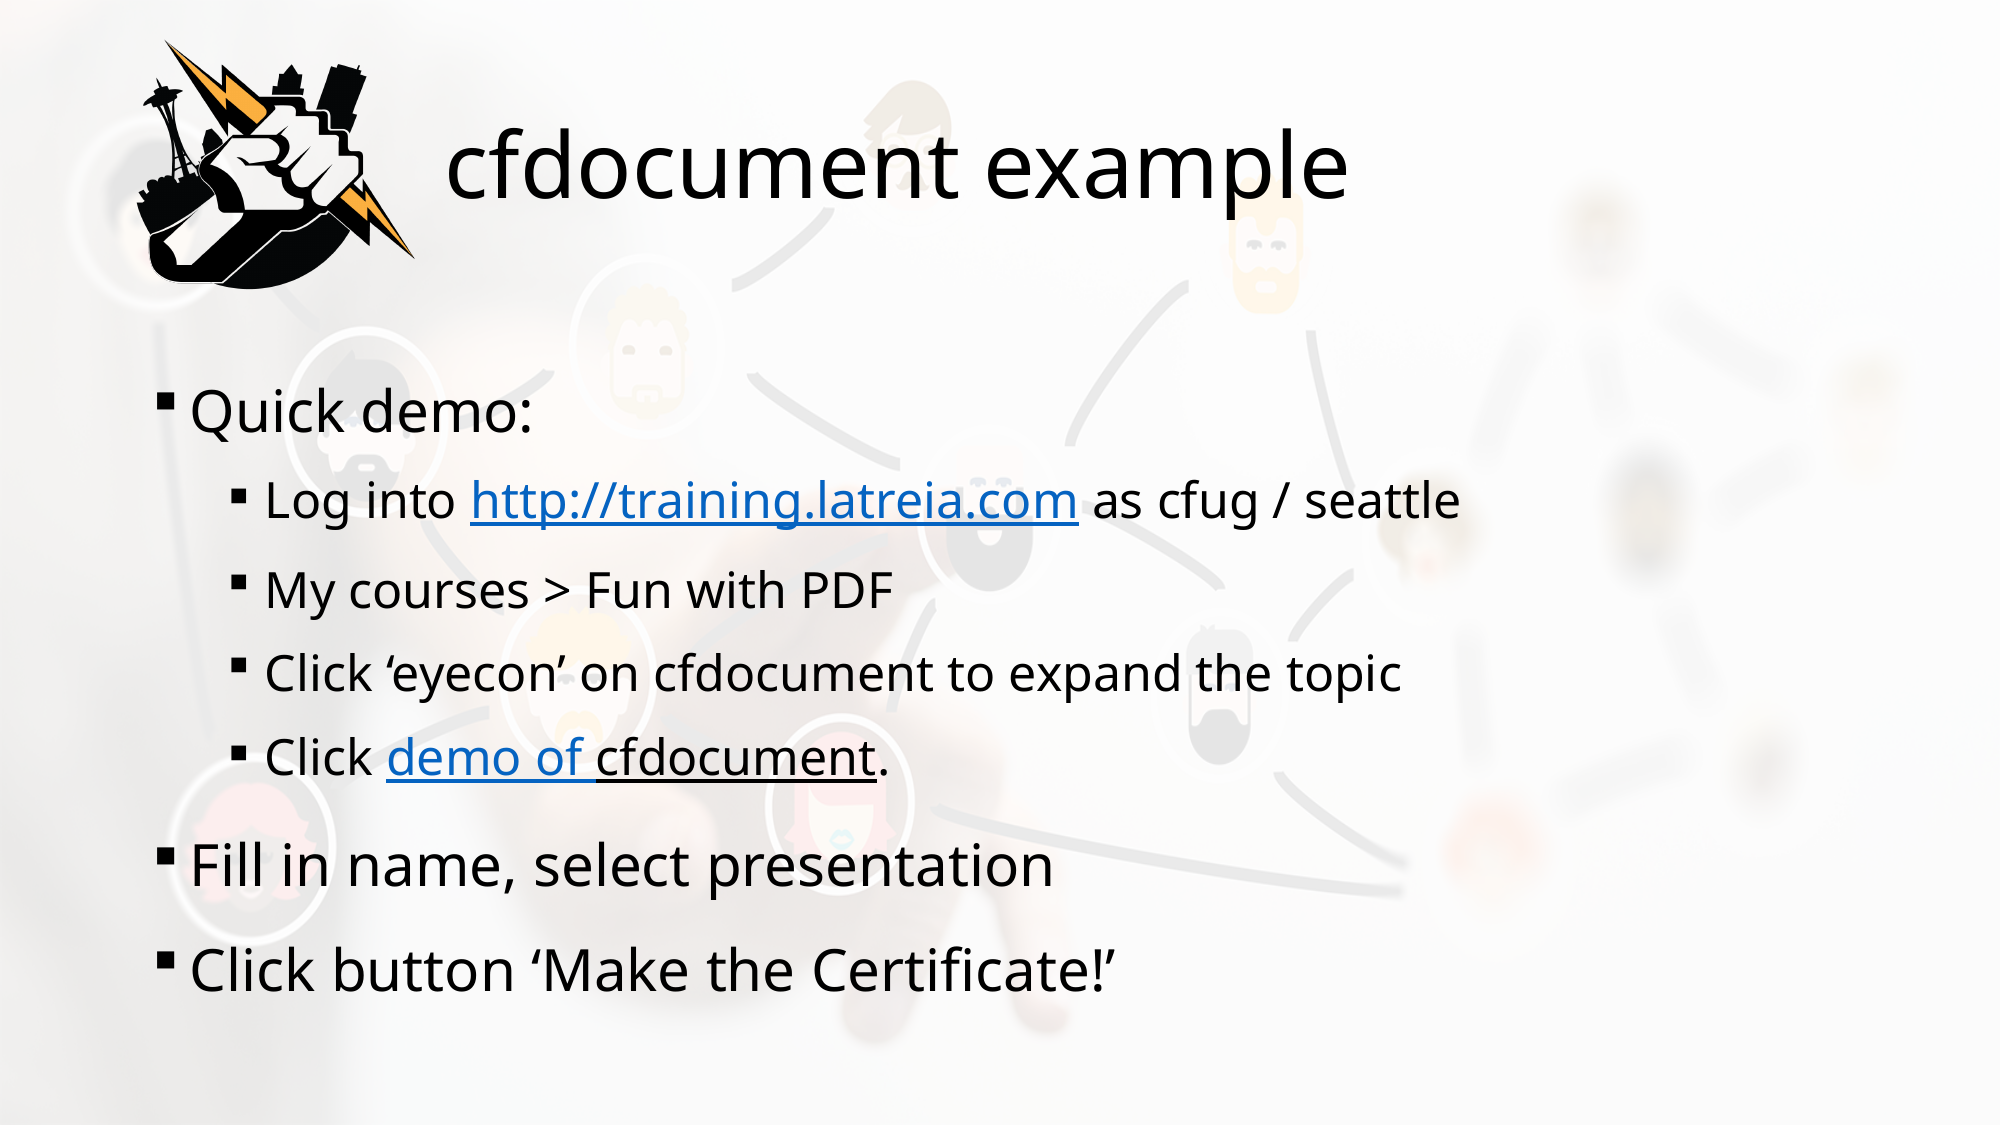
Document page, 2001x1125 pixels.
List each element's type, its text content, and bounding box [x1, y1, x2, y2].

list Quick demo: Log into http://training.latreia.com as cfug / seattle My courses > Fun with PDF Click ‘eyecon’ on cfdocument to expand the topic Click demo of cfdocument. Fill in name, select presentation Click button ‘Make the Certificate!’ [137, 352, 1863, 1067]
title cfdocument example [429, 59, 1863, 278]
picture [0, 0, 2001, 1125]
